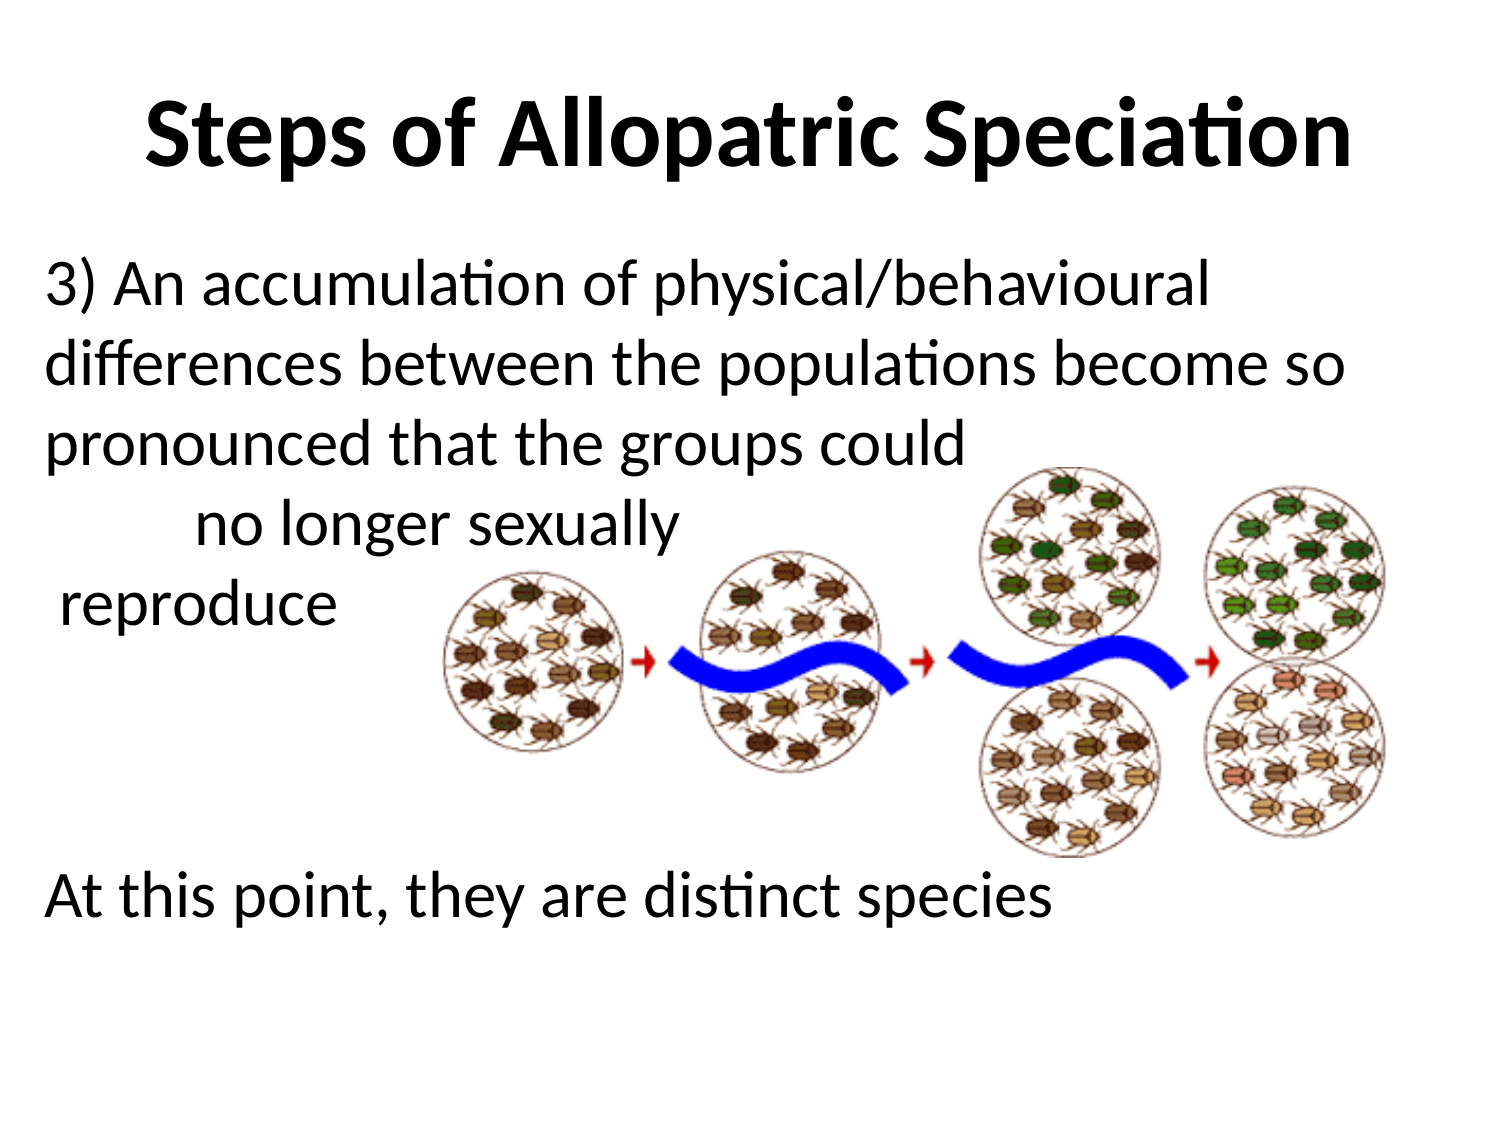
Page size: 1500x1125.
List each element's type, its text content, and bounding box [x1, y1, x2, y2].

picture [442, 467, 1389, 858]
list 3) An accumulation of physical/behavioural differences between the populations become so pronounced that the groups could no longer sexually reproduce At this point, they are distinct species [29, 231, 1471, 1052]
title Steps of Allopatric Speciation [75, 32, 1425, 220]
